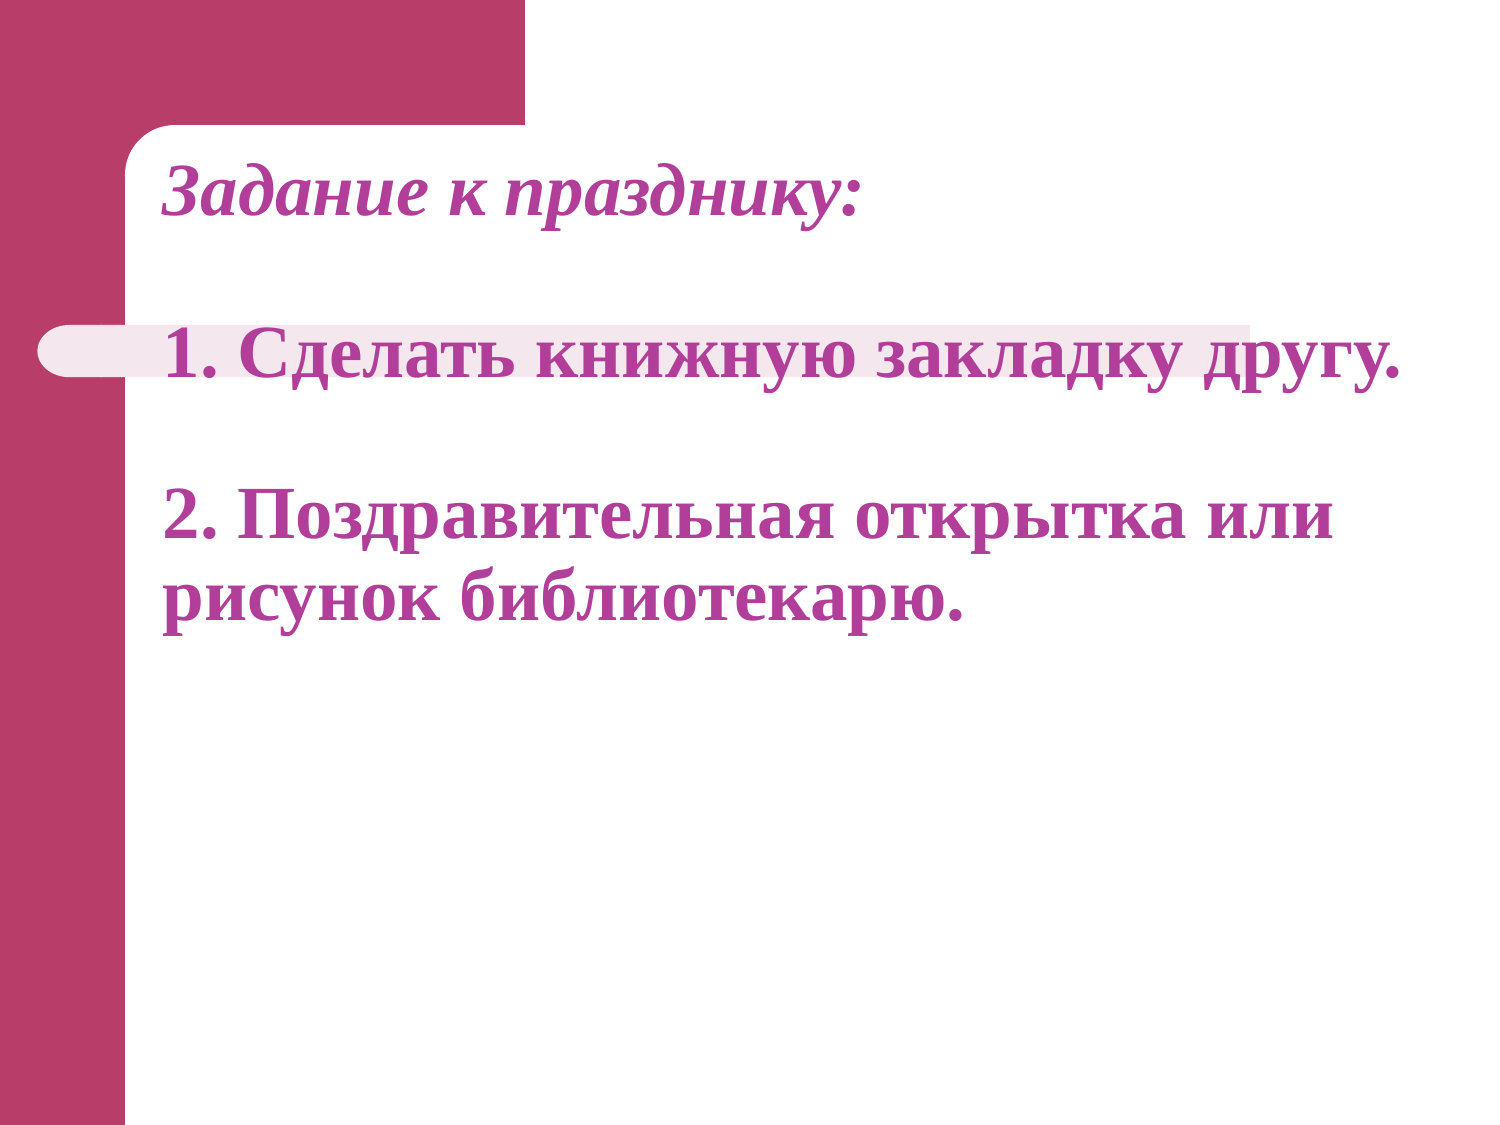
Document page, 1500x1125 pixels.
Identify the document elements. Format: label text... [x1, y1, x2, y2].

title Задание к празднику: 1. Сделать книжную закладку другу. 2. Поздравительная открытка или рисунок библиотекарю. [147, 455, 1461, 644]
